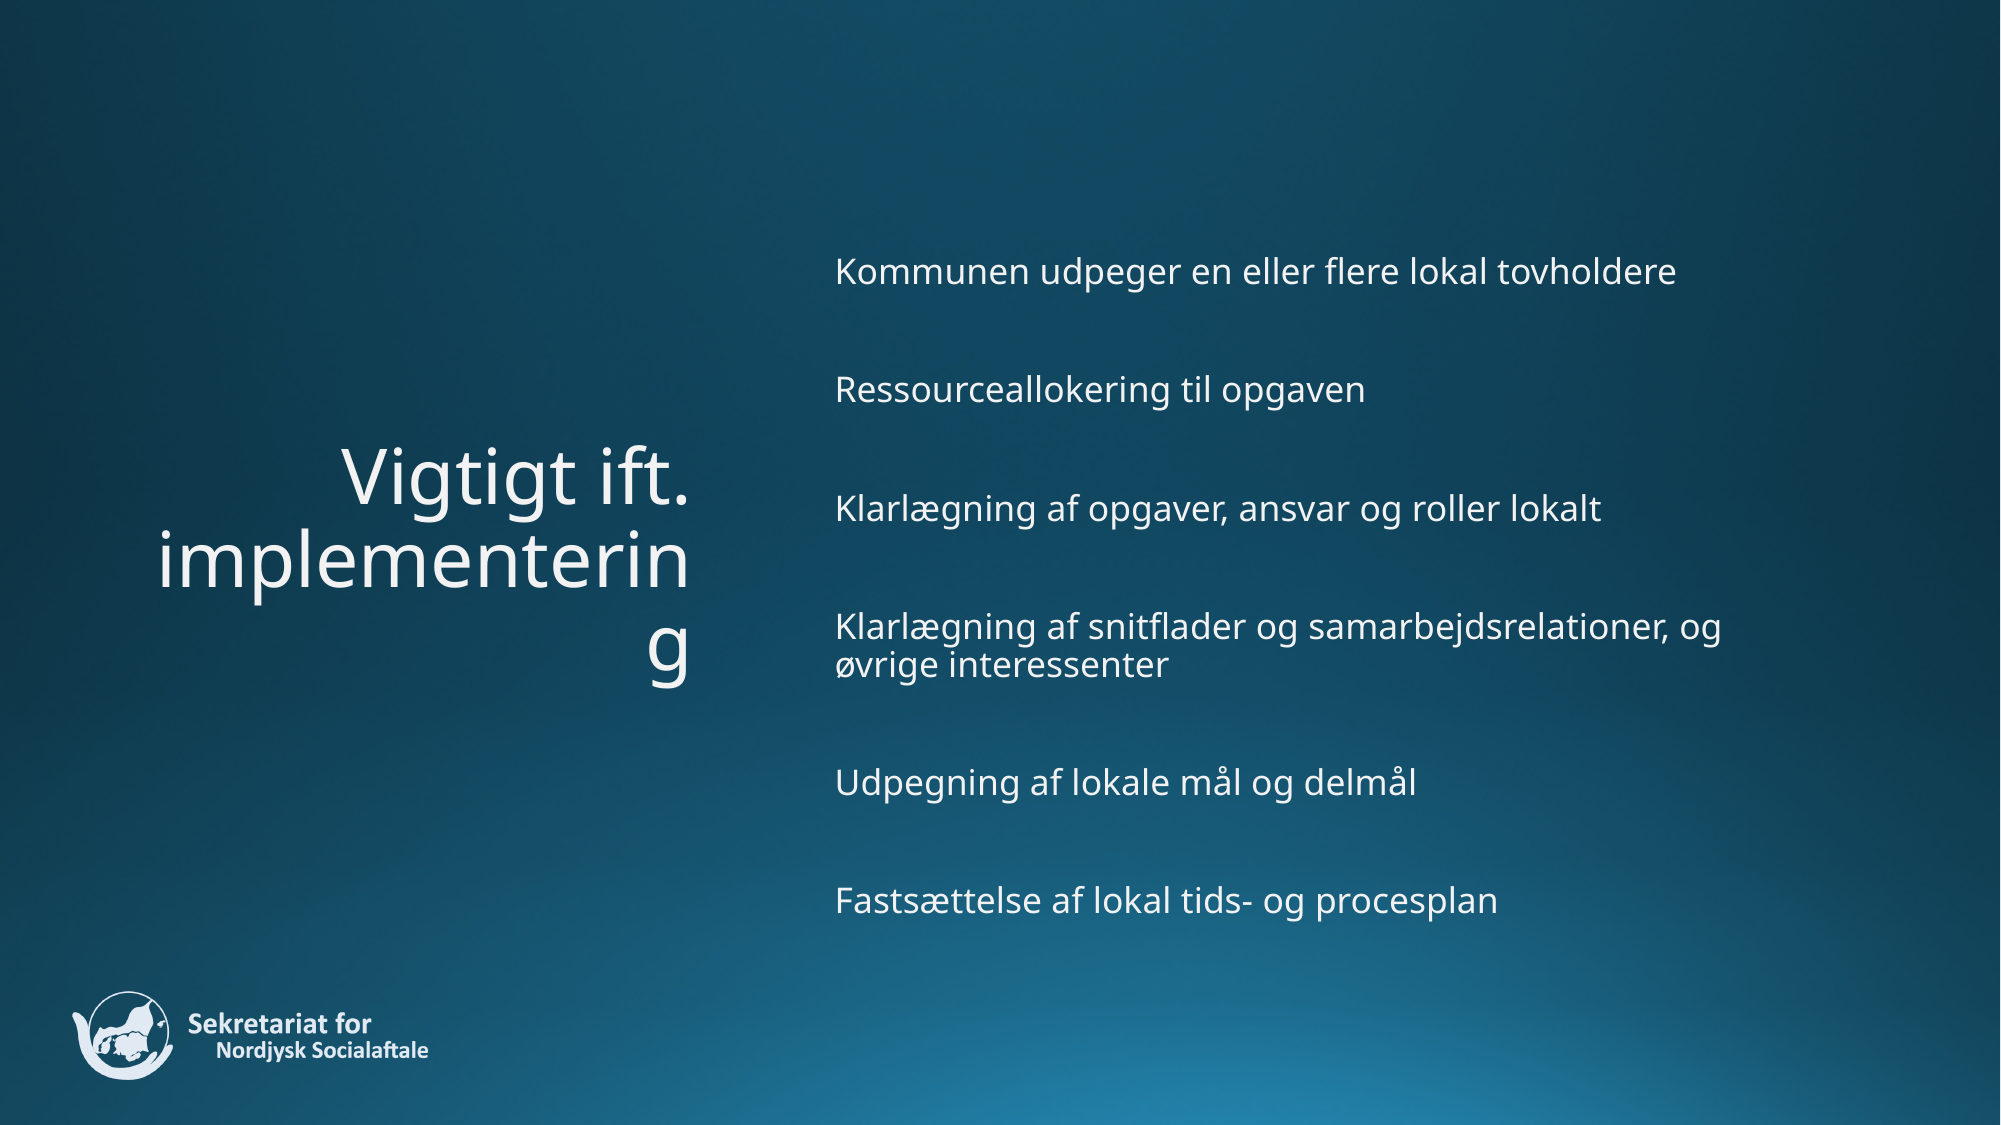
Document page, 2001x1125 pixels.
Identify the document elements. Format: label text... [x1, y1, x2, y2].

list Kommunen udpeger en eller flere lokal tovholdere Ressourceallokering til opgaven Klarlægning af opgaver, ansvar og roller lokalt Klarlægning af snitflader og samarbejdsrelationer, og øvrige interessenter Udpegning af lokale mål og delmål Fastsættelse af lokal tids- og procesplan [819, 183, 1757, 942]
picture [0, 0, 2001, 1125]
title Vigtigt ift. implementering [137, 183, 708, 942]
